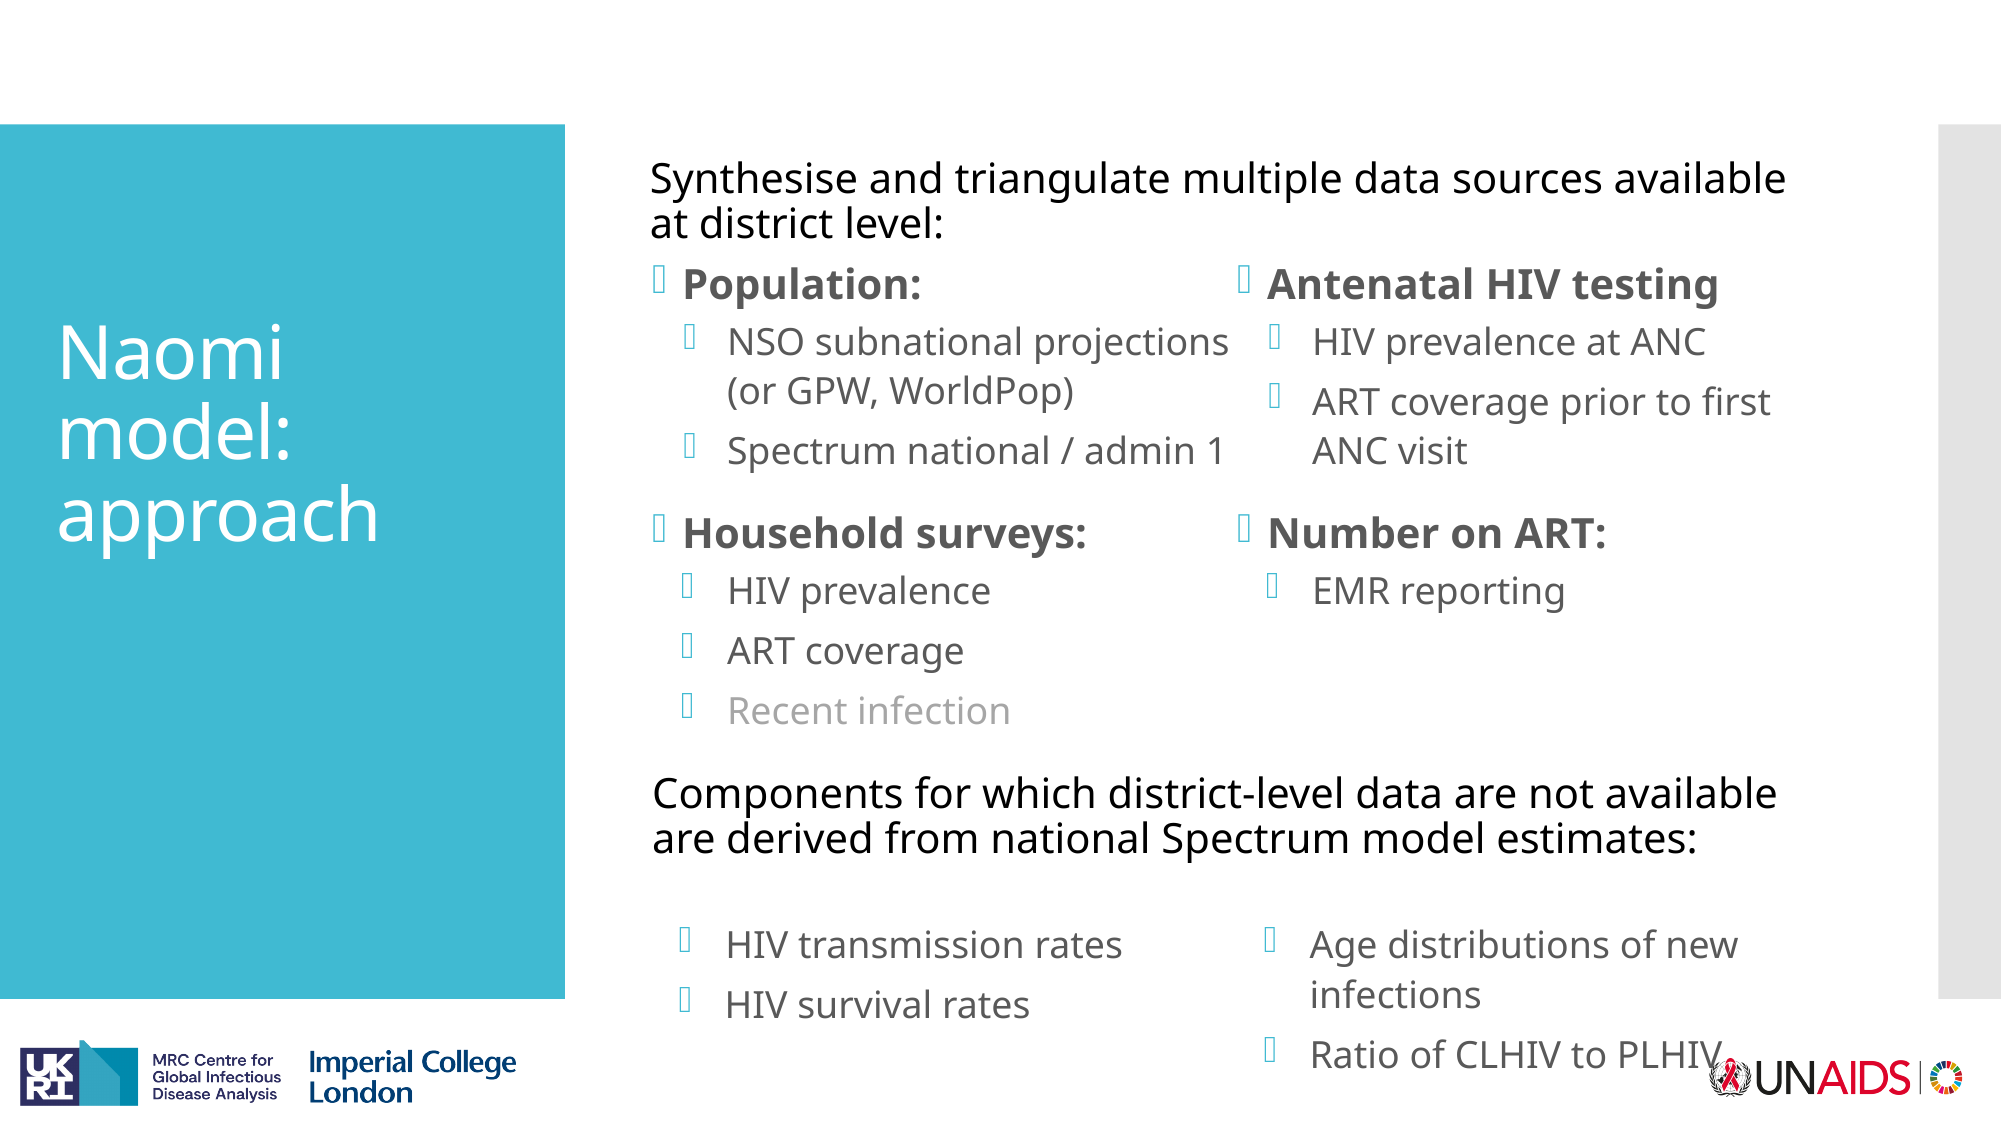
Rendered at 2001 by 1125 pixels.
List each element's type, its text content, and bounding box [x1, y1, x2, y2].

list Synthesise and triangulate multiple data sources available at district level: [634, 141, 1835, 265]
text_box HIV transmission rates HIV survival rates Age distributions of new infections Ratio of CLHIV to PLHIV [634, 904, 1835, 1088]
picture [1709, 1058, 1963, 1097]
title Naomi model: approach [41, 184, 525, 940]
text_box Components for which district-level data are not available are derived from national Spectrum model estimates: [637, 756, 1837, 880]
text_box Population: NSO subnational projections (or GPW, WorldPop) Spectrum national / admin 1 Household surveys: HIV prevalence ART coverage Recent infection Antenatal HIV testing HIV prevalence at ANC ART coverage prior to first ANC visit Number on ART: EMR reporting [637, 241, 1837, 744]
picture [20, 1040, 516, 1106]
text_box [634, 762, 1835, 886]
